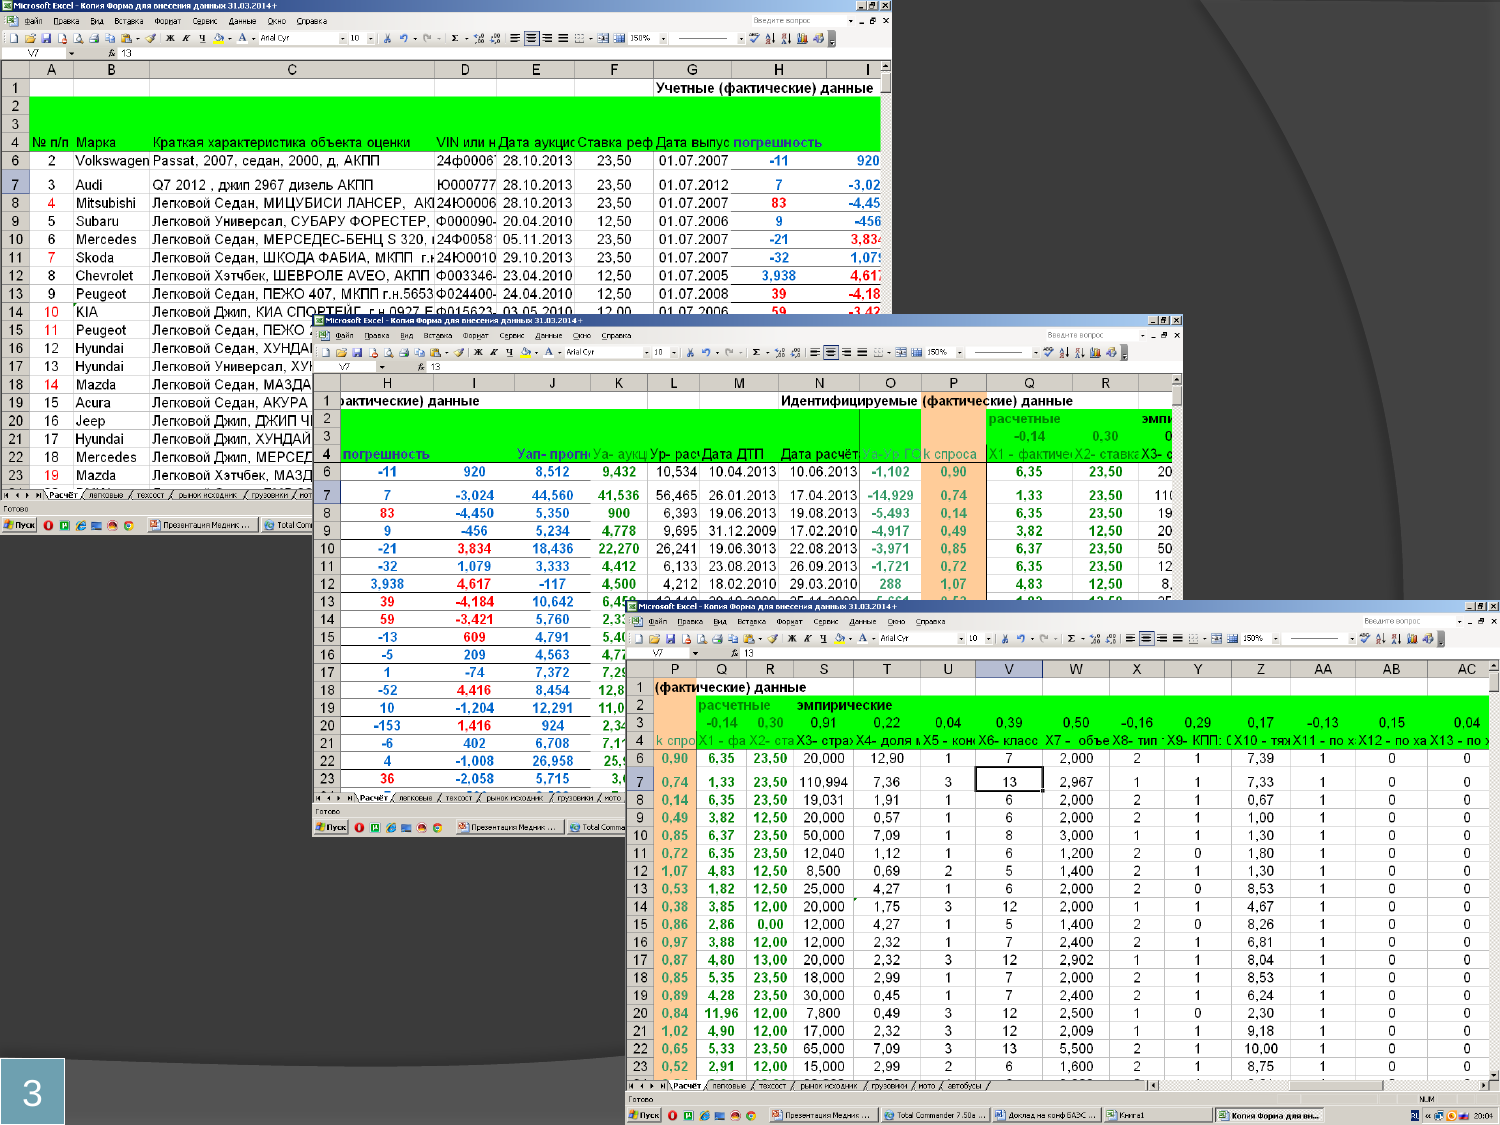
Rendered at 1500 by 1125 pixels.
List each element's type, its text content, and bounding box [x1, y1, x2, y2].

picture [0, 0, 892, 536]
text_box 3 [0, 1058, 65, 1125]
picture [312, 314, 1184, 837]
picture [625, 600, 1500, 1125]
